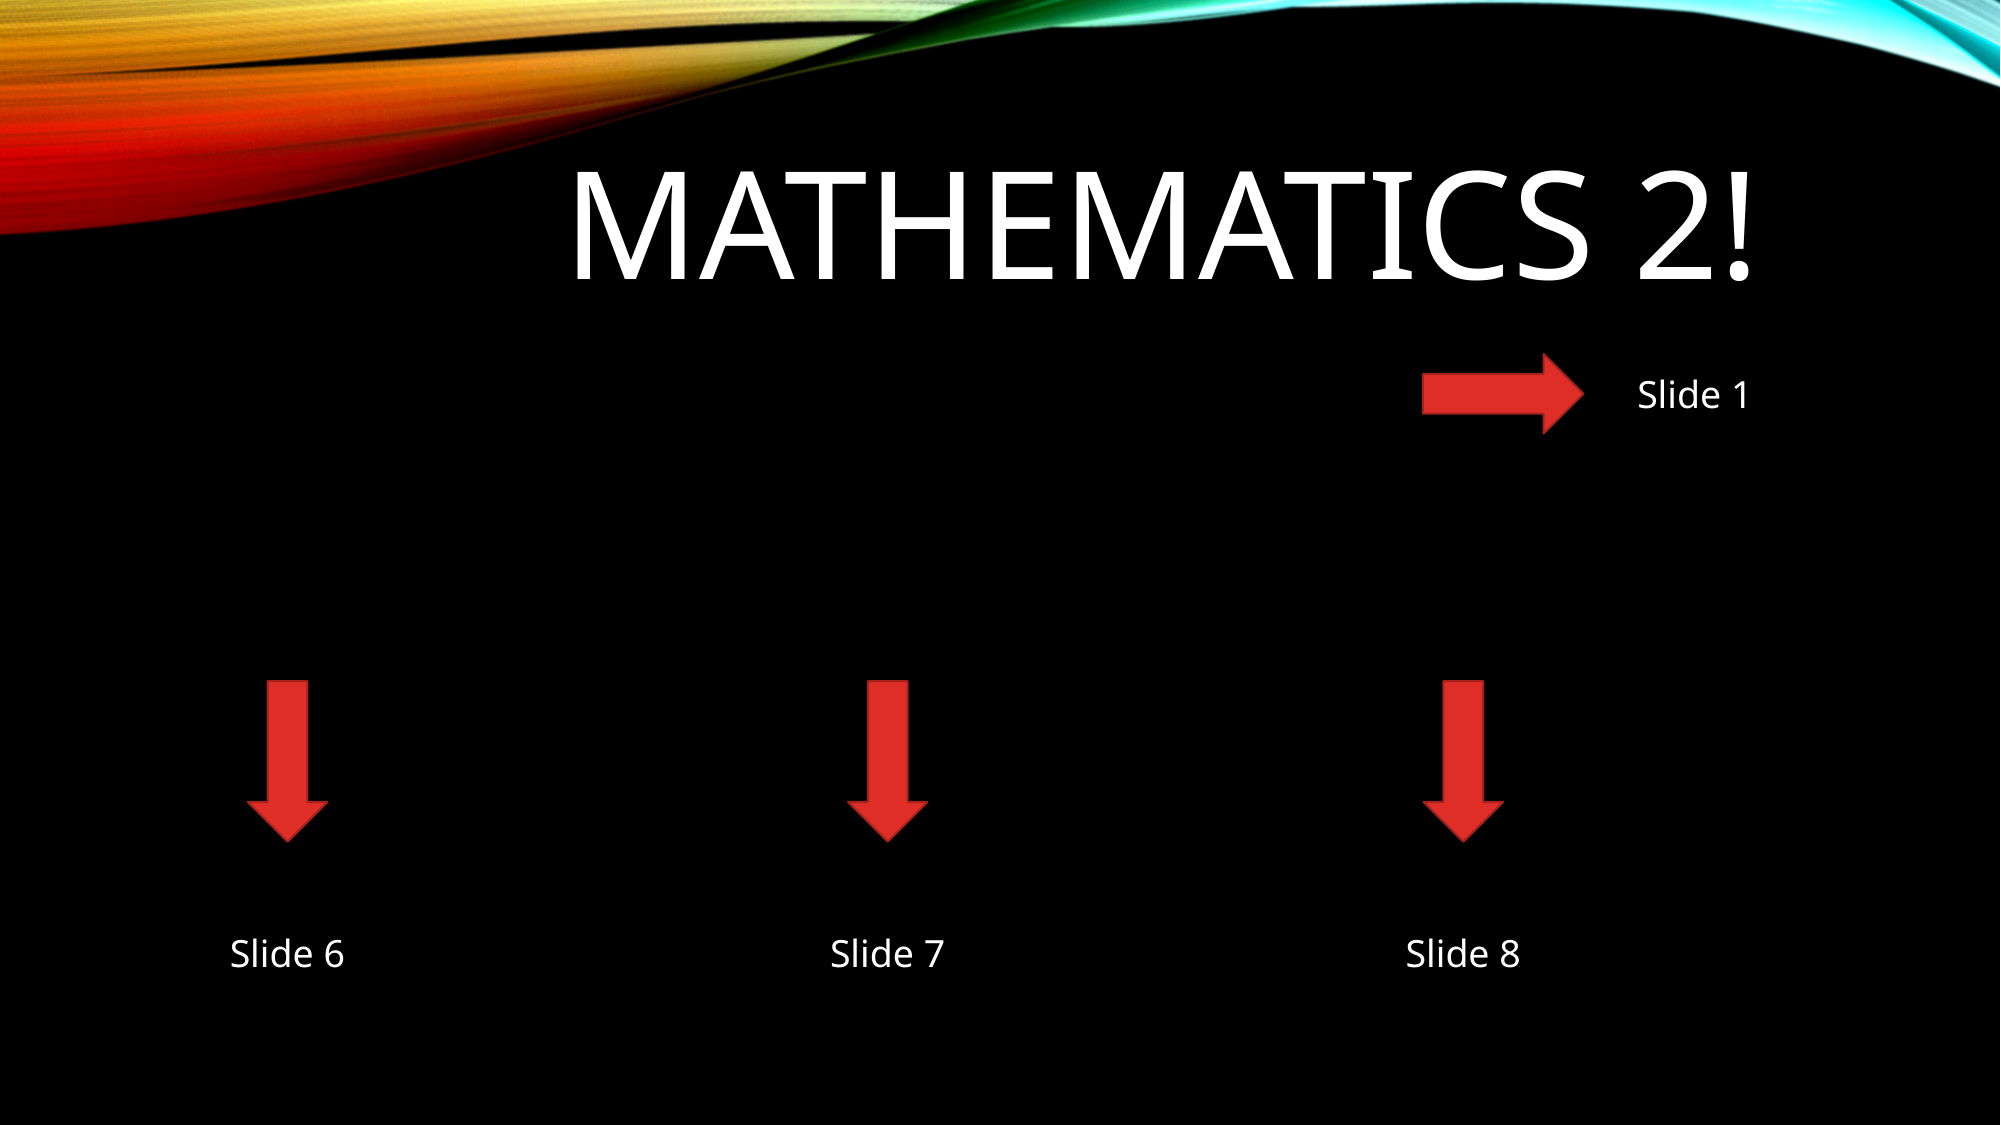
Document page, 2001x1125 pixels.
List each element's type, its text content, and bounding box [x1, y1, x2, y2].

text_box [246, 680, 329, 843]
text_box Slide 1 [1622, 363, 1768, 424]
text_box Slide 8 [1390, 922, 1536, 983]
text_box Slide 6 [215, 922, 361, 983]
text_box [1422, 680, 1505, 843]
text_box Slide 7 [815, 922, 961, 983]
text_box [1421, 353, 1585, 435]
picture [0, 0, 2000, 237]
text_box [847, 680, 929, 843]
title Mathematics 2! [474, 125, 1888, 338]
